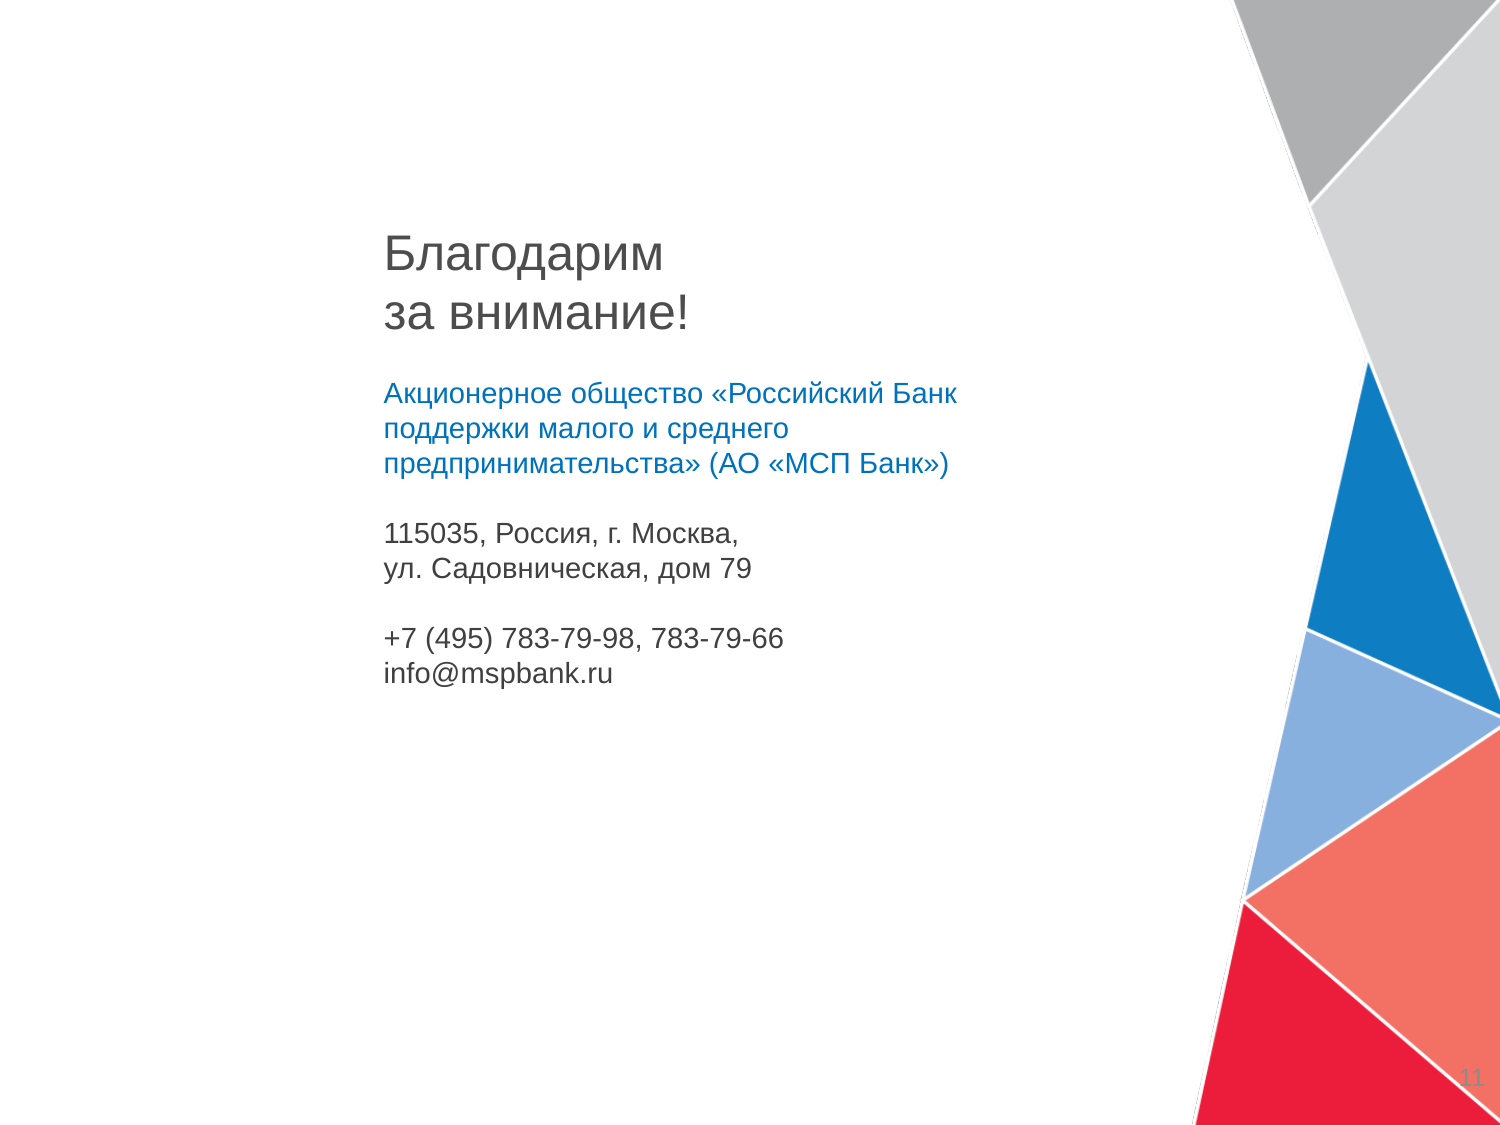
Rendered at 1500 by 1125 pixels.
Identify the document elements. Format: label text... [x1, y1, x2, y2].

slide_number 11 [1149, 1046, 1500, 1107]
picture [0, 0, 1500, 1125]
title Благодарим за внимание! Акционерное общество «Российский Банк поддержки малого и среднего предпринимательства» (АО «МСП Банк») 115035, Россия, г. Москва, ул. Садовническая, дом 79 +7 (495) 783-79-98, 783-79-66 info@mspbank.ru [383, 219, 1188, 1059]
